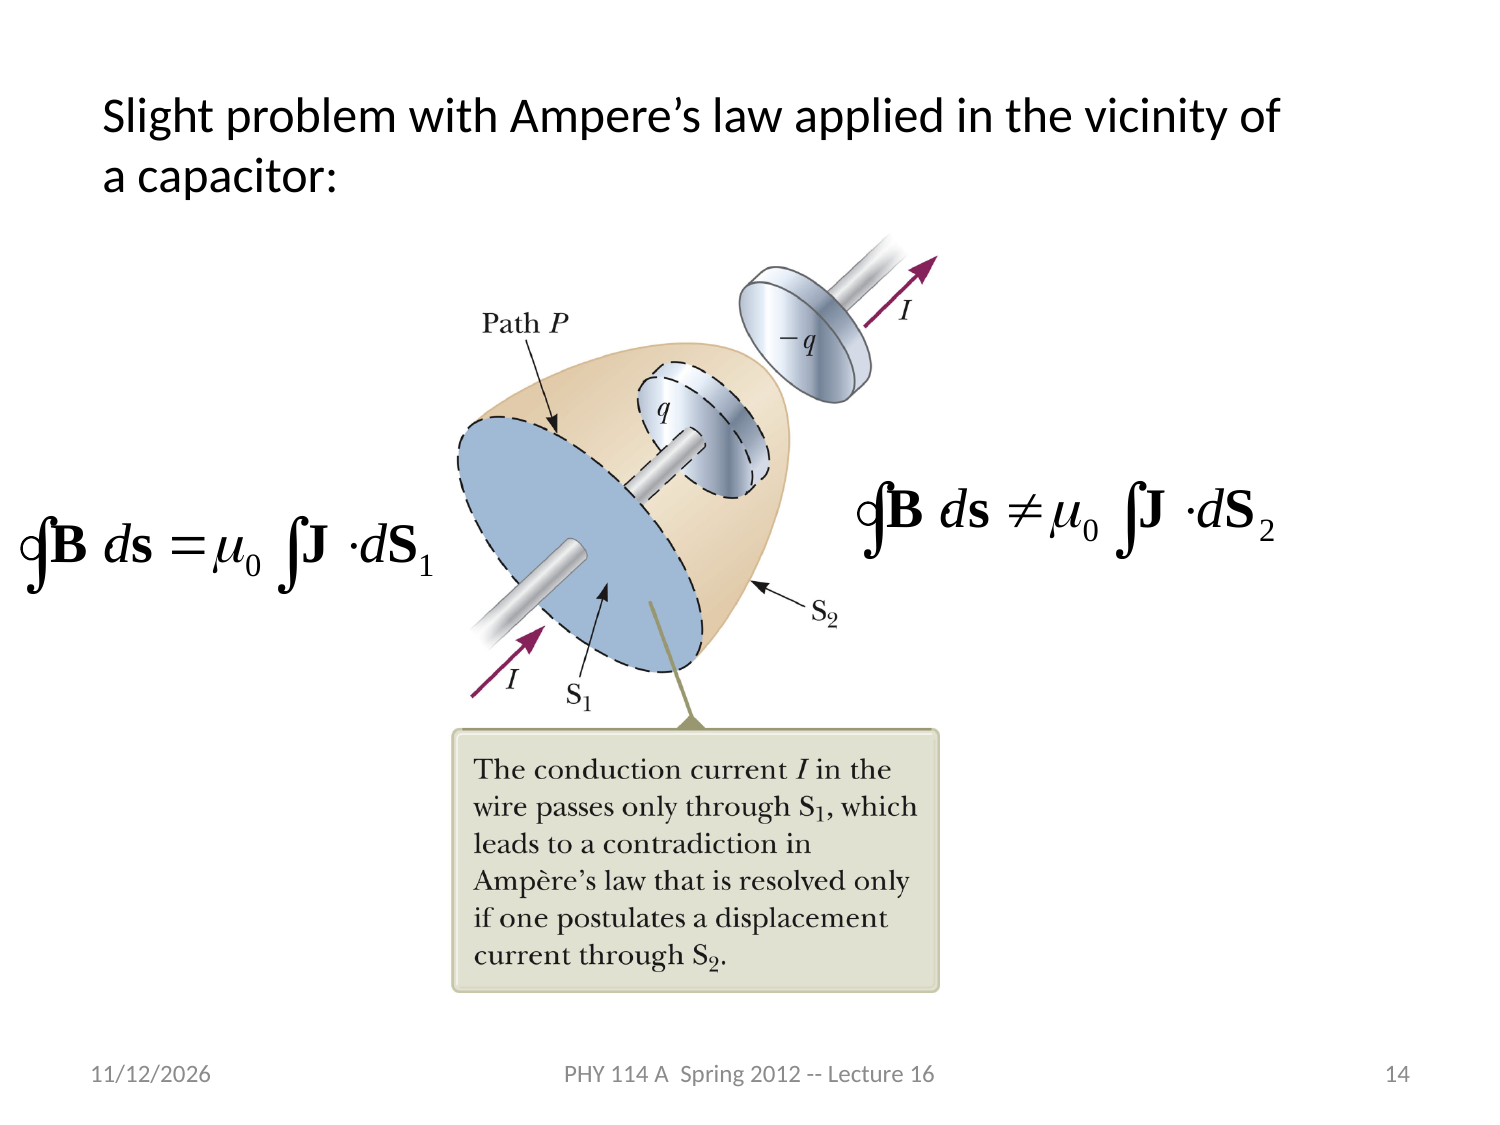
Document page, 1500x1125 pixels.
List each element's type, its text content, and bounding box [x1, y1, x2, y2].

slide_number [75, 1042, 425, 1103]
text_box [846, 462, 1290, 566]
text_box Slight problem with Ampere’s law applied in the vicinity of a capacitor: [87, 74, 1300, 210]
picture [448, 211, 940, 993]
slide_number 14 [1074, 1042, 1425, 1103]
footer PHY 114 A Spring 2012 -- Lecture 16 [512, 1042, 988, 1103]
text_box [9, 496, 449, 600]
